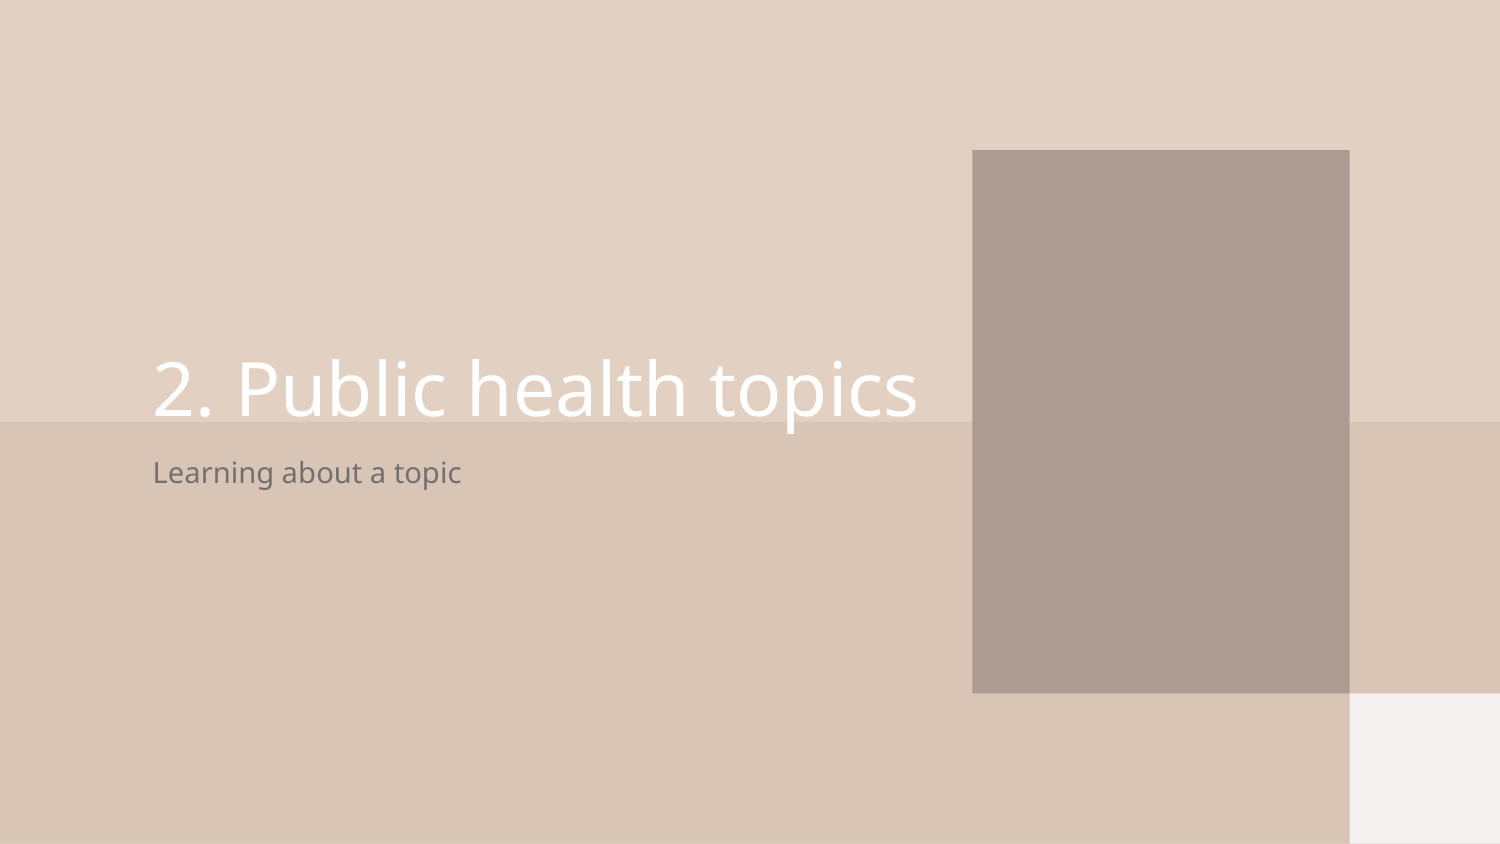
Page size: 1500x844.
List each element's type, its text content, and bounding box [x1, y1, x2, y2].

subtitle Learning about a topic [152, 448, 1348, 507]
title 2. Public health topics [152, 337, 1348, 434]
